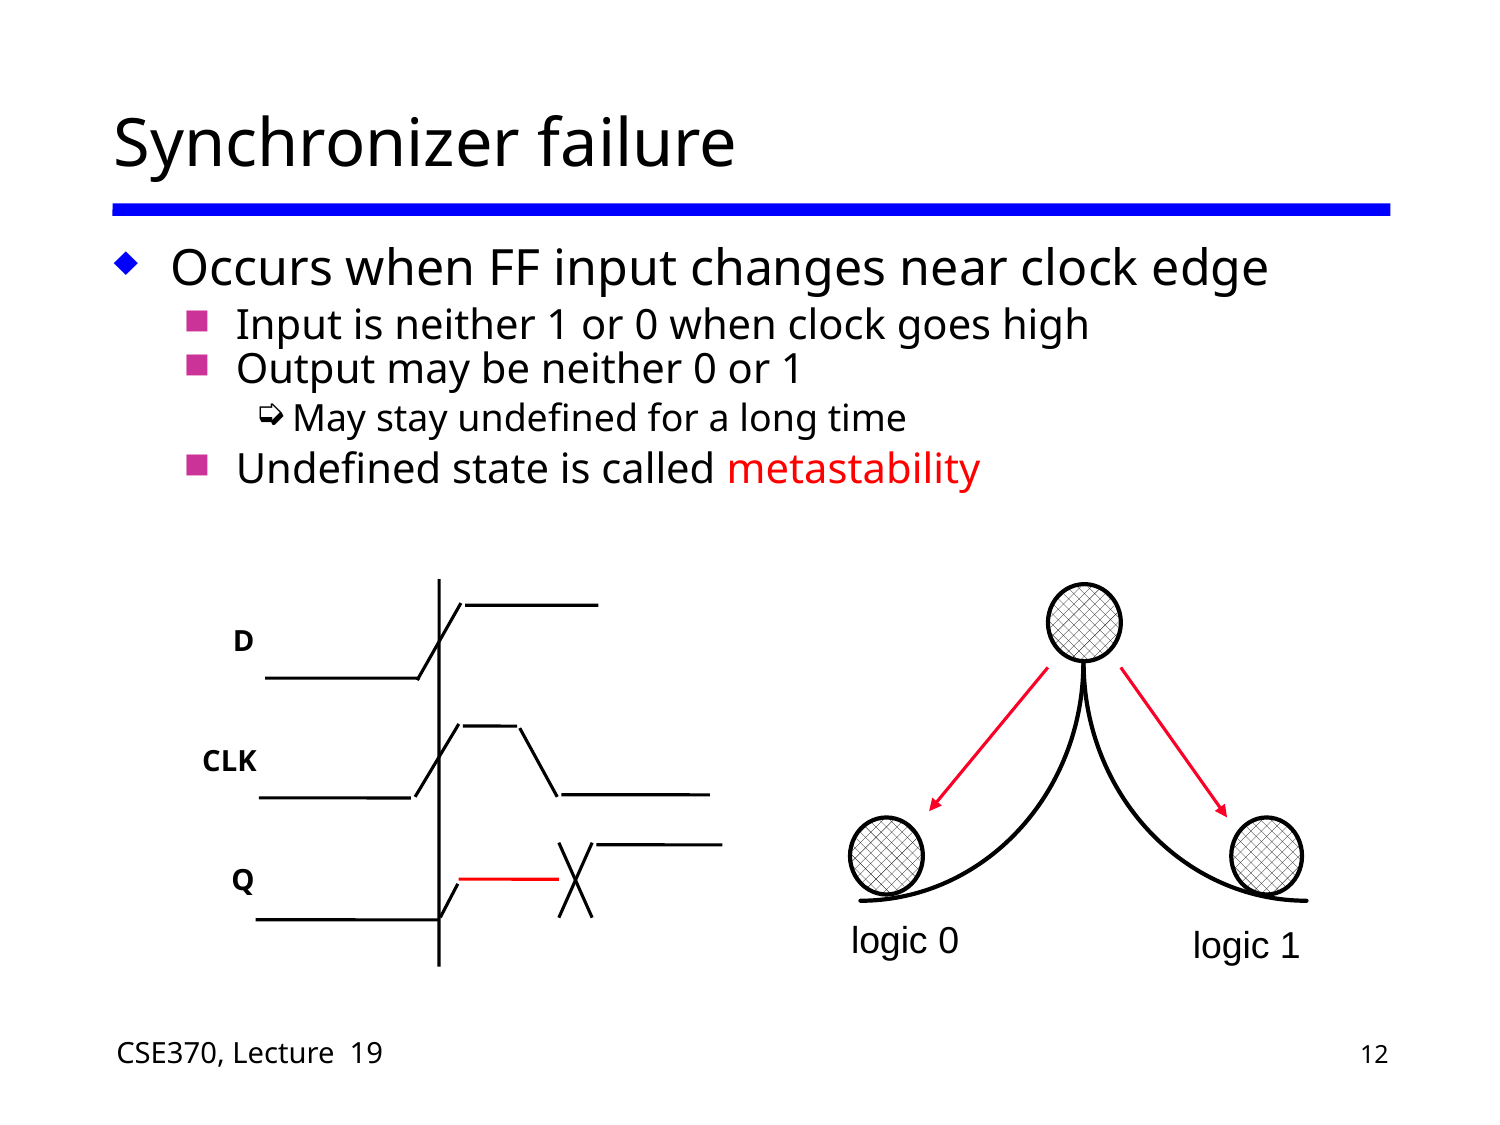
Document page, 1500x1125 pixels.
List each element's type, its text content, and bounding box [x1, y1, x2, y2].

text_box [1231, 817, 1303, 895]
text_box [860, 662, 1083, 901]
text_box CLK [130, 736, 260, 793]
text_box 19 [334, 1033, 428, 1077]
text_box [849, 817, 923, 895]
text_box [1083, 662, 1307, 901]
text_box [1047, 584, 1121, 662]
text_box logic 1 [1120, 915, 1304, 987]
text_box logic 0 [847, 911, 1032, 982]
title Synchronizer failure [98, 77, 1402, 202]
text_box [929, 667, 1048, 812]
text_box Q [161, 855, 258, 912]
text_box D [166, 615, 258, 672]
list Occurs when FF input changes near clock edge Input is neither 1 or 0 when clock goes high Output may be neither 0 or 1 May stay undefined for a long time Undefined state is called metastability [98, 227, 1402, 1022]
text_box [1120, 667, 1228, 818]
